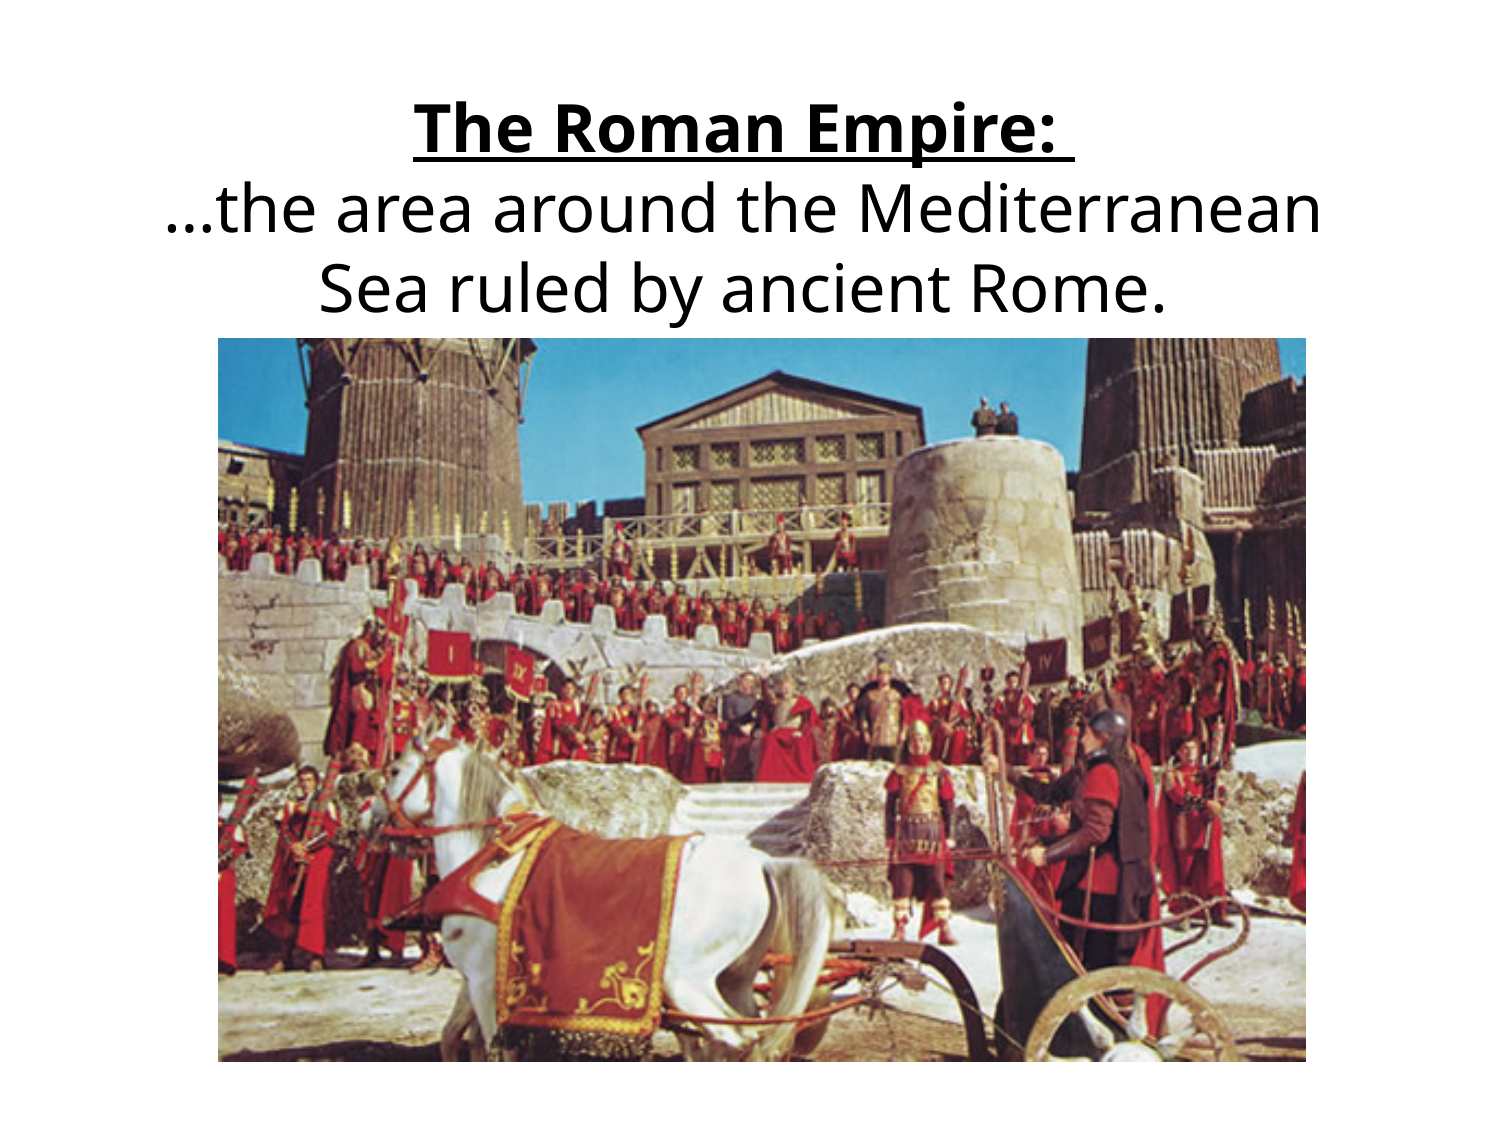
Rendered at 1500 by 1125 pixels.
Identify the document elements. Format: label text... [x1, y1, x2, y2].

picture [218, 337, 1306, 1063]
text_box The Roman Empire: …the area around the Mediterranean Sea ruled by ancient Rome. [100, 78, 1388, 333]
